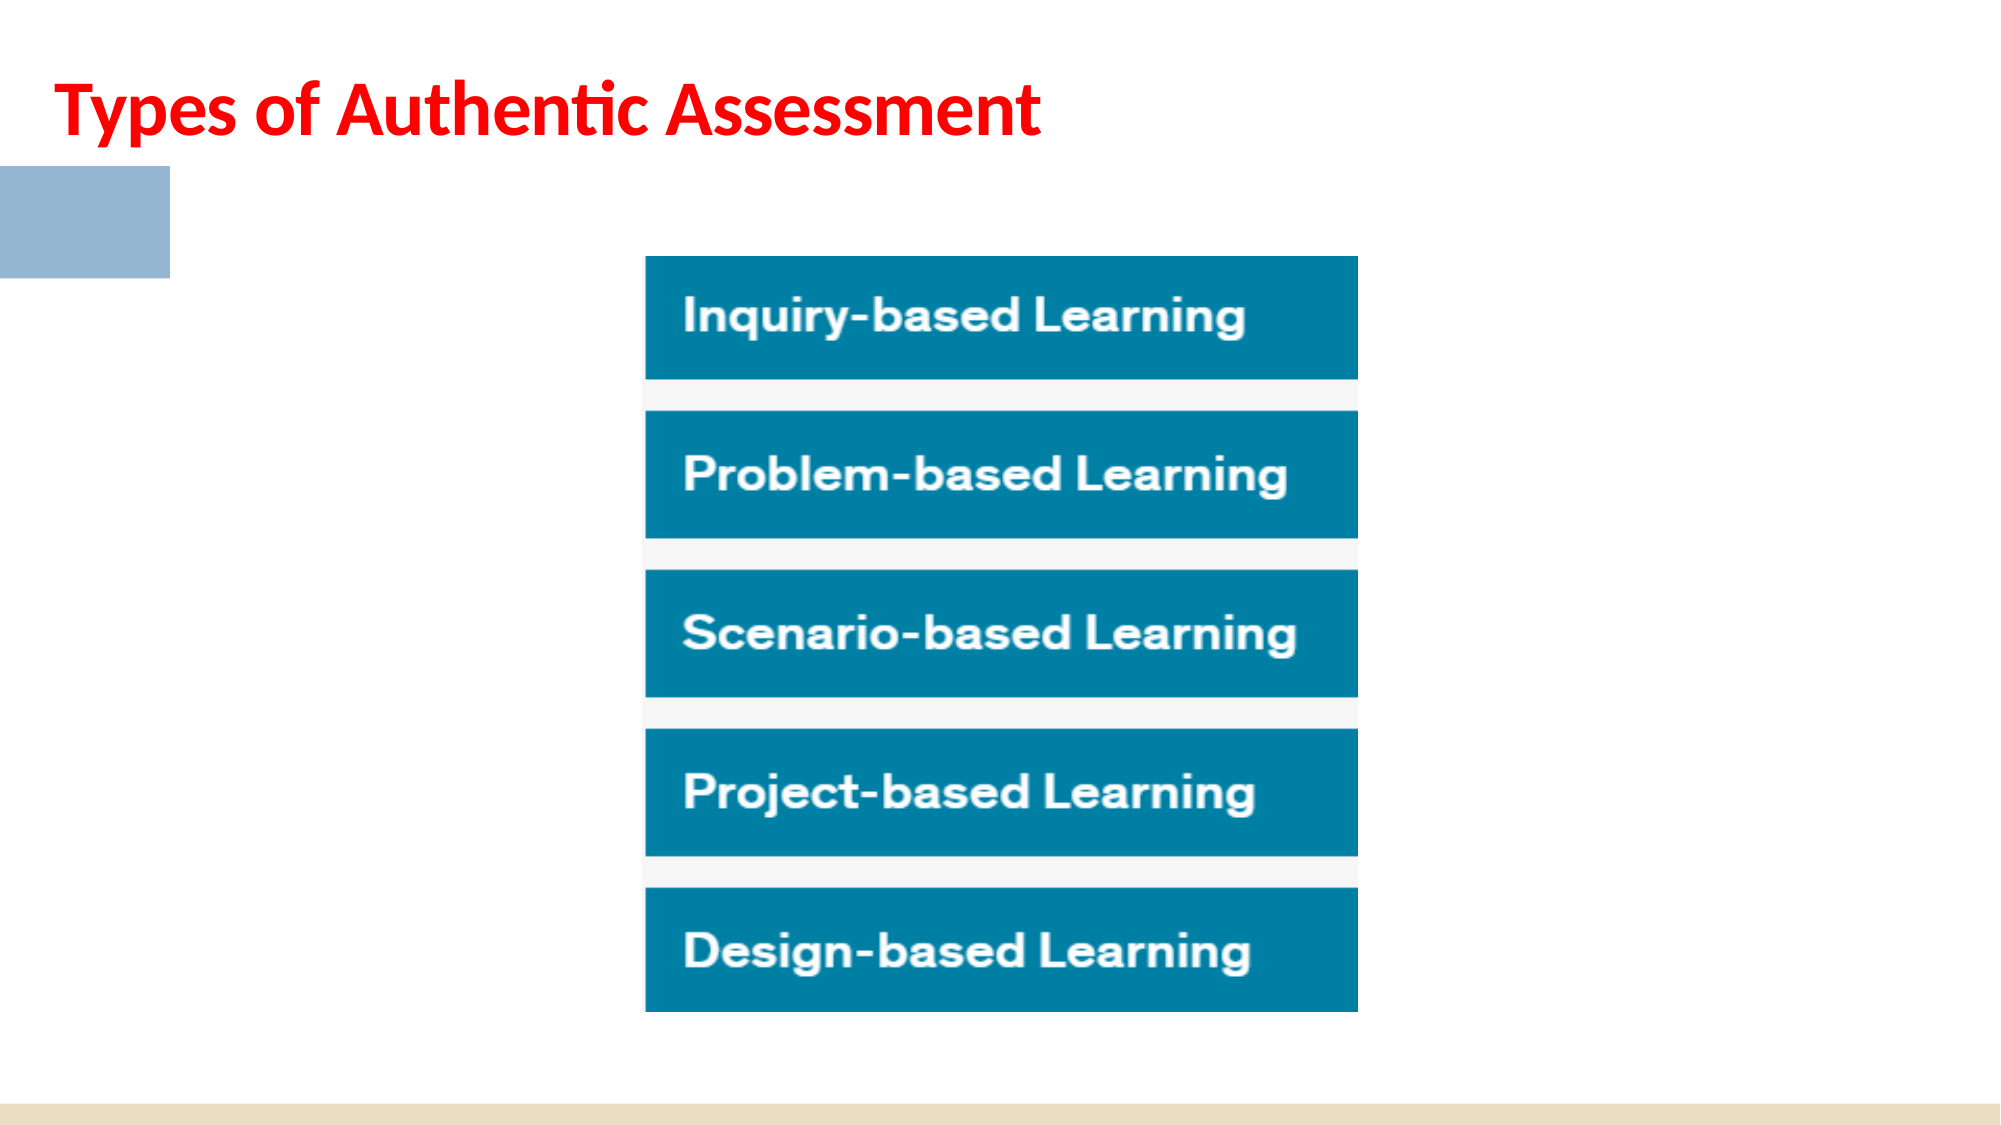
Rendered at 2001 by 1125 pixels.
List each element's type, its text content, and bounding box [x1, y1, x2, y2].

picture [1172, 296, 1182, 302]
picture [779, 932, 789, 937]
picture [861, 792, 877, 797]
picture [915, 455, 973, 490]
picture [880, 932, 1025, 967]
picture [805, 308, 849, 340]
picture [1226, 784, 1255, 817]
picture [1164, 466, 1211, 490]
picture [1067, 943, 1125, 967]
picture [781, 775, 858, 808]
picture [685, 773, 716, 808]
picture [1178, 932, 1188, 937]
picture [1224, 614, 1234, 620]
picture [1086, 614, 1113, 649]
picture [1143, 308, 1169, 331]
picture [1182, 784, 1192, 808]
picture [1224, 625, 1234, 649]
picture [857, 951, 873, 956]
picture [1216, 455, 1224, 461]
picture [792, 943, 821, 976]
picture [925, 614, 1071, 649]
picture [738, 466, 766, 490]
picture [1061, 308, 1119, 331]
picture [1228, 466, 1255, 490]
picture [765, 784, 777, 817]
picture [685, 296, 695, 331]
picture [792, 296, 802, 302]
picture [825, 943, 852, 967]
picture [1045, 773, 1071, 808]
picture [1191, 943, 1217, 967]
picture [975, 466, 1000, 490]
picture [801, 455, 810, 490]
picture [1103, 466, 1161, 490]
picture [1072, 784, 1178, 808]
picture [763, 308, 787, 331]
picture [685, 455, 716, 490]
picture [1172, 308, 1182, 331]
title Types of Authentic Assessment [34, 47, 1899, 173]
picture [700, 308, 758, 340]
picture [1216, 466, 1224, 490]
picture [769, 455, 798, 490]
picture [1174, 625, 1220, 649]
picture [769, 773, 777, 778]
picture [1182, 773, 1192, 778]
picture [683, 614, 716, 649]
picture [873, 296, 902, 331]
picture [719, 625, 804, 649]
picture [884, 773, 998, 808]
picture [1237, 625, 1263, 649]
picture [905, 296, 1019, 331]
picture [685, 932, 789, 967]
picture [892, 474, 910, 479]
picture [1003, 455, 1061, 490]
picture [1186, 308, 1213, 331]
picture [642, 255, 1358, 1013]
picture [792, 308, 802, 331]
picture [903, 633, 919, 638]
picture [1128, 943, 1174, 967]
picture [1113, 625, 1171, 649]
picture [719, 466, 737, 490]
picture [1178, 943, 1188, 967]
picture [1036, 296, 1061, 331]
picture [1258, 466, 1286, 499]
picture [738, 784, 766, 808]
picture [1122, 308, 1140, 331]
picture [807, 625, 835, 649]
picture [1197, 784, 1223, 808]
picture [1268, 625, 1297, 658]
picture [857, 614, 867, 620]
picture [1078, 455, 1103, 490]
picture [1040, 932, 1067, 967]
picture [1216, 308, 1245, 340]
picture [719, 784, 737, 808]
picture [850, 315, 869, 320]
picture [1001, 773, 1029, 808]
picture [838, 625, 898, 649]
picture [1222, 943, 1251, 976]
picture [813, 466, 888, 490]
